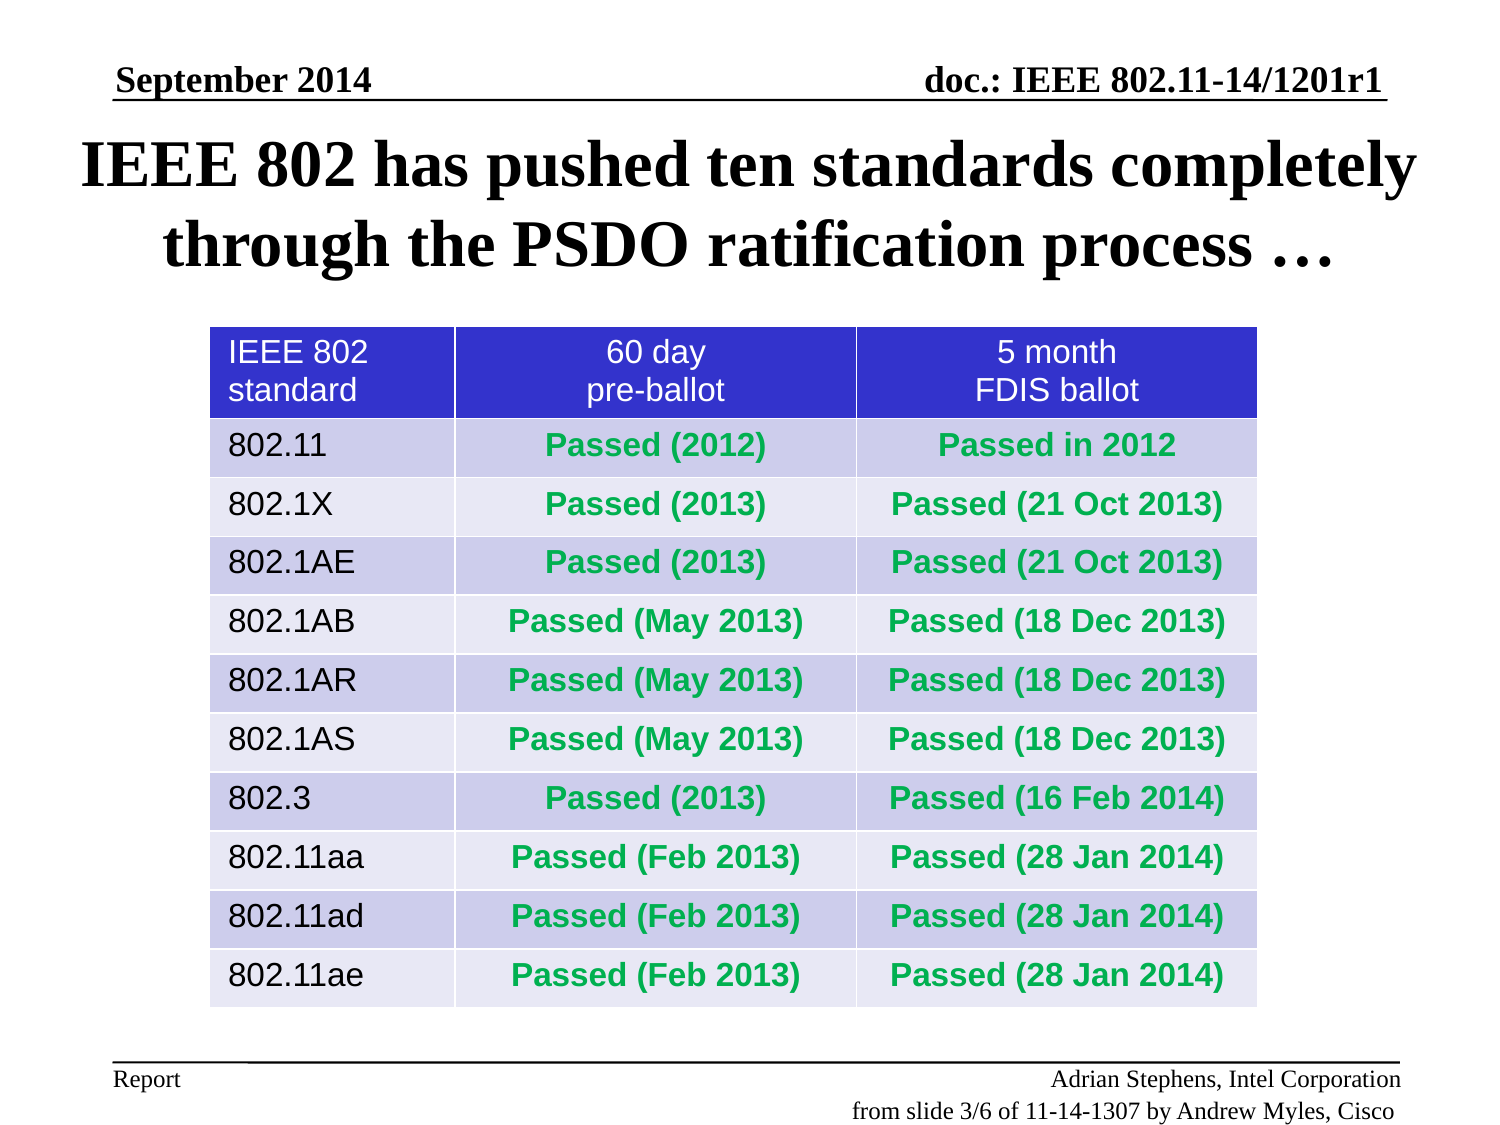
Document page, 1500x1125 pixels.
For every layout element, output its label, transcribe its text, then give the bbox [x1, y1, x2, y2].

table_cell Passed (18 Dec 2013) [857, 596, 1257, 653]
table_cell Passed (Feb 2013) [456, 891, 856, 948]
table_cell 802.1AS [210, 714, 454, 771]
table_cell Passed (28 Jan 2014) [857, 950, 1257, 1007]
footer Adrian Stephens, Intel Corporation [1045, 1061, 1402, 1087]
table_cell Passed (28 Jan 2014) [857, 832, 1257, 889]
table_cell Passed (18 Dec 2013) [857, 714, 1257, 771]
table_cell Passed (16 Feb 2014) [857, 773, 1257, 830]
table_cell 802.1AE [210, 537, 454, 594]
table_cell Passed (May 2013) [456, 596, 856, 653]
table_cell Passed (May 2013) [456, 655, 856, 712]
table_cell Passed (21 Oct 2013) [857, 537, 1257, 594]
table_cell 802.1AR [210, 655, 454, 712]
table_cell 802.11aa [210, 832, 454, 889]
table_cell 802.11ad [210, 891, 454, 948]
table_cell Passed in 2012 [857, 419, 1257, 477]
table_cell Passed (28 Jan 2014) [857, 891, 1257, 948]
table_header IEEE 802 standard [210, 327, 454, 418]
text_box September 2014 [115, 54, 373, 100]
table_cell Passed (May 2013) [456, 714, 856, 771]
table_cell Passed (2013) [456, 537, 856, 594]
table_cell 802.1X [210, 478, 454, 536]
table_header 5 month FDIS ballot [857, 327, 1257, 418]
title IEEE 802 has pushed ten standards completely through the PSDO ratification process … [0, 112, 1500, 288]
table_cell Passed (2013) [456, 478, 856, 536]
table_cell 802.1AB [210, 596, 454, 653]
table_header 60 day pre-ballot [456, 327, 856, 418]
table_cell Passed (Feb 2013) [456, 832, 856, 889]
table_cell Passed (21 Oct 2013) [857, 478, 1257, 536]
text_box from slide 3/6 of 11-14-1307 by Andrew Myles, Cisco [343, 1087, 1417, 1125]
table_cell Passed (2012) [456, 419, 856, 477]
table_cell Passed (Feb 2013) [456, 950, 856, 1007]
table_cell Passed (18 Dec 2013) [857, 655, 1257, 712]
table_cell 802.3 [210, 773, 454, 830]
table_cell 802.11ae [210, 950, 454, 1007]
table_cell Passed (2013) [456, 773, 856, 830]
table_cell 802.11 [210, 419, 454, 477]
